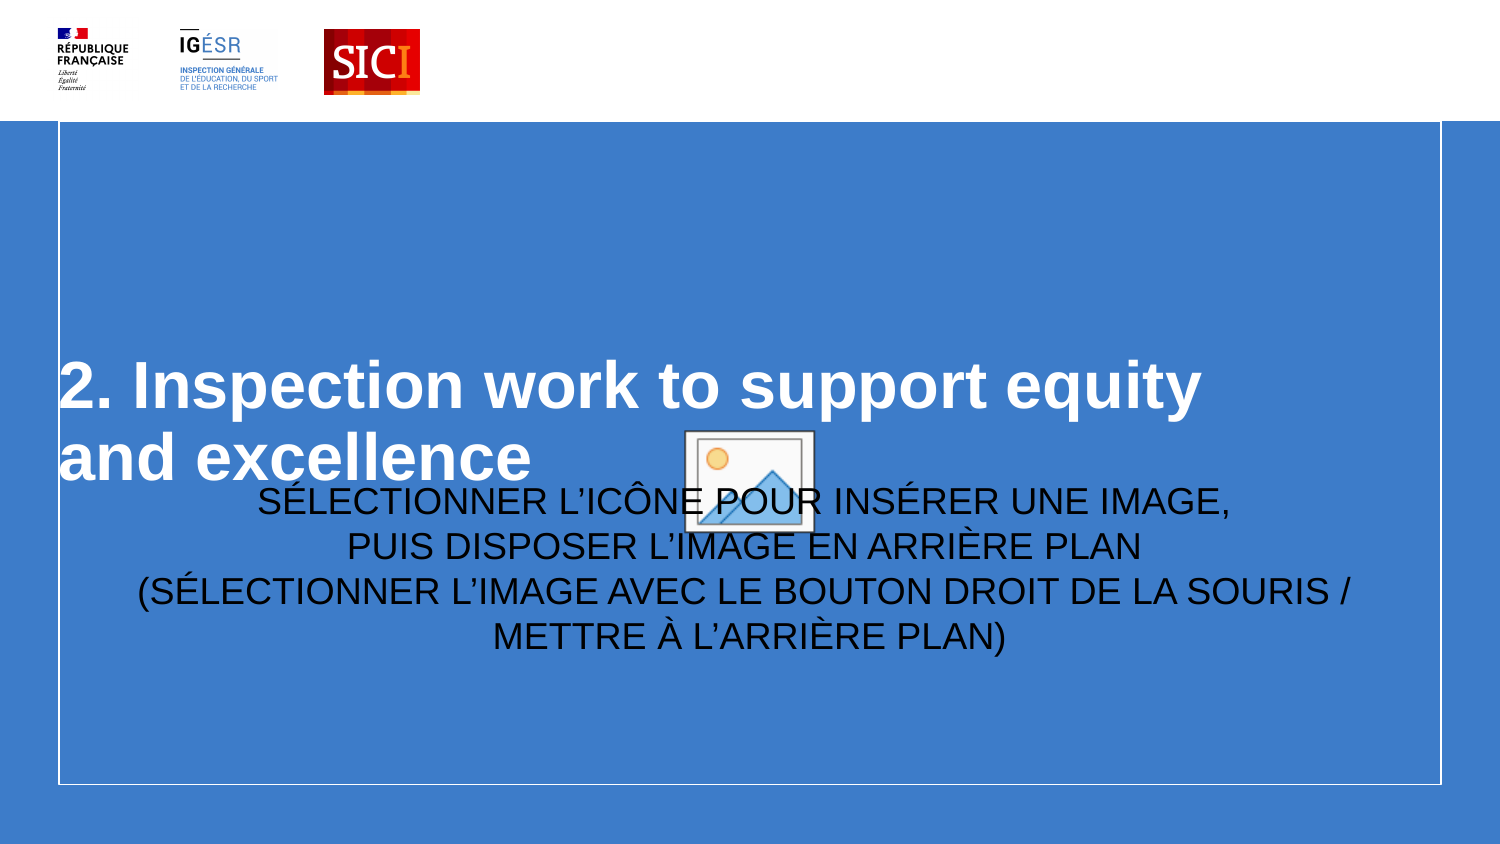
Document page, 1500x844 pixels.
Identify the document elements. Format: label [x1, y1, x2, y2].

picture [324, 29, 420, 95]
picture [180, 29, 278, 90]
picture [47, 17, 139, 101]
picture [0, 120, 1500, 844]
